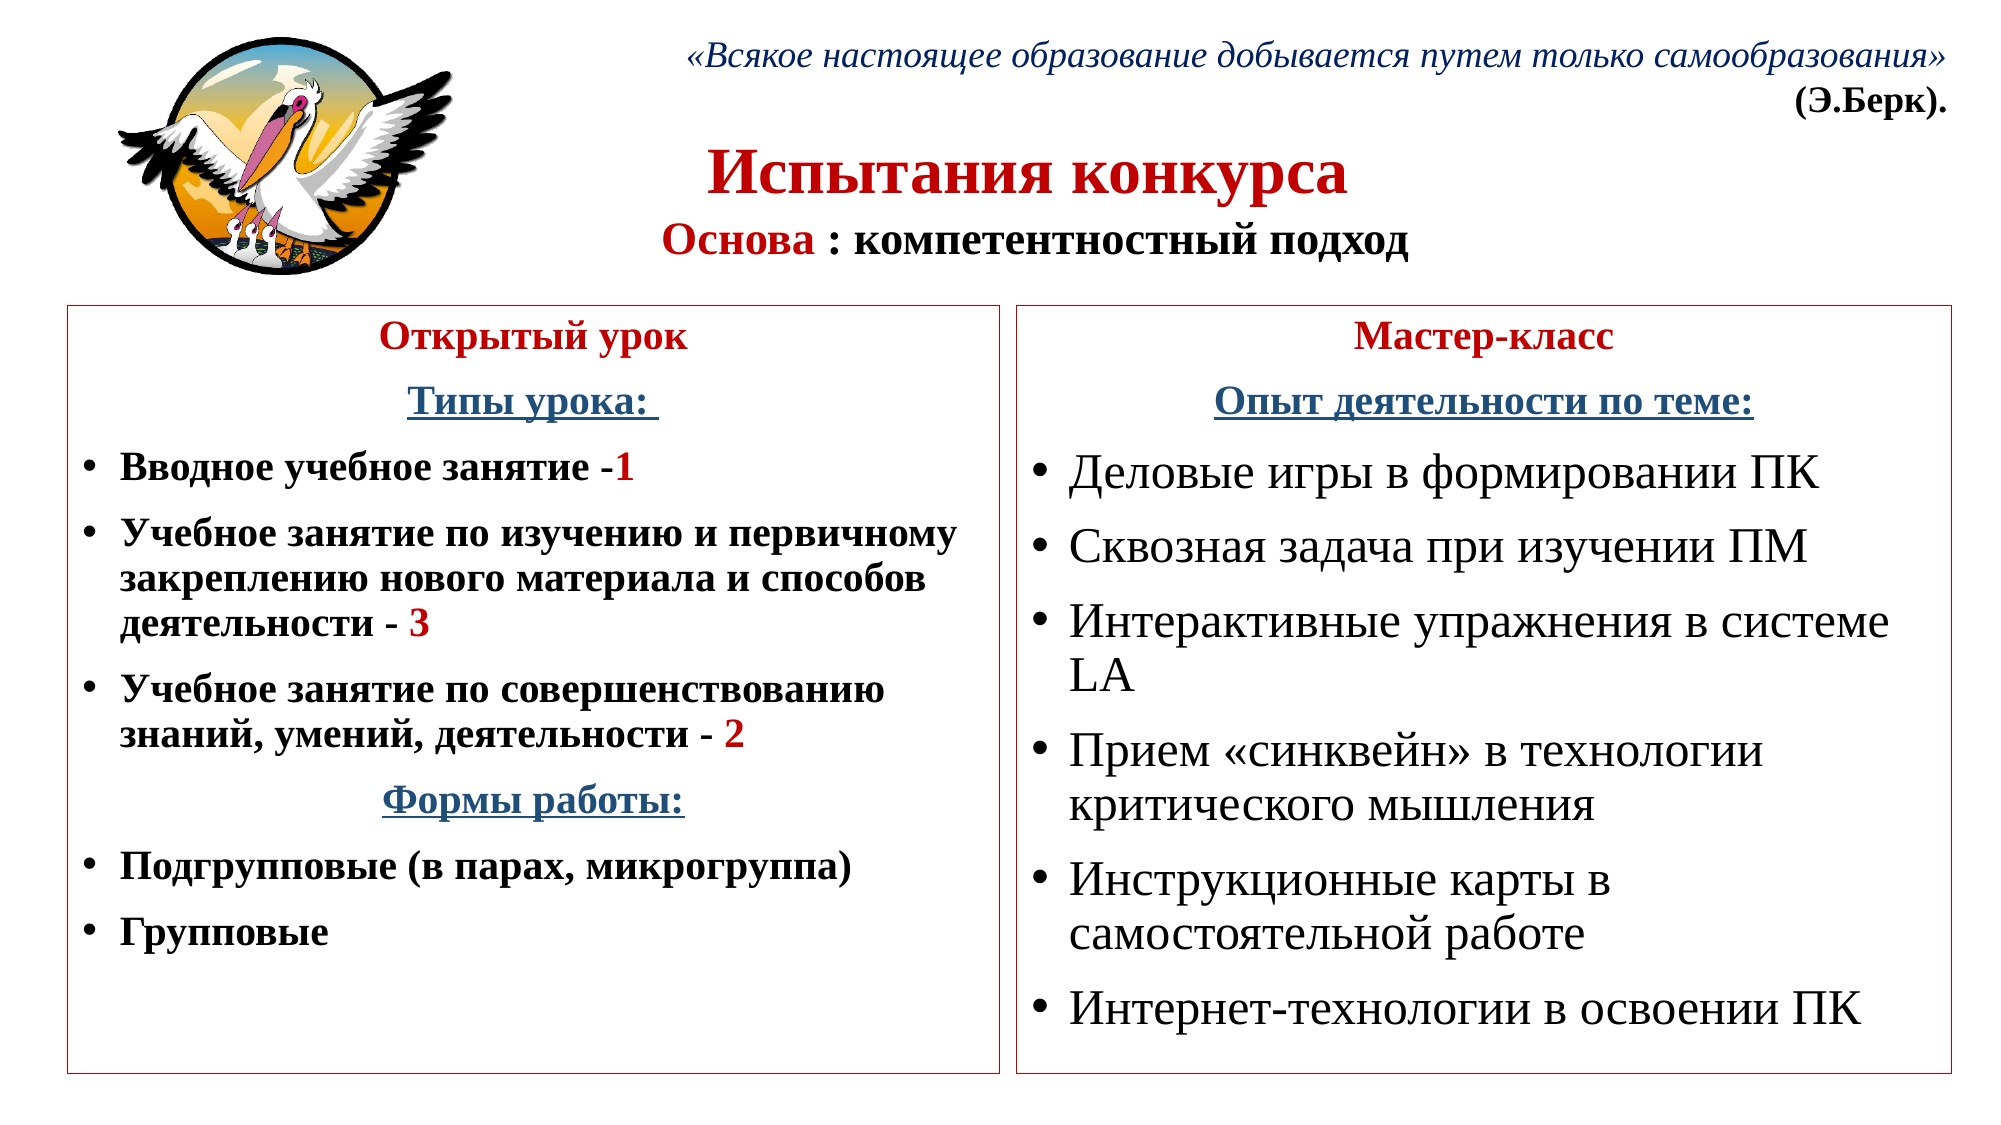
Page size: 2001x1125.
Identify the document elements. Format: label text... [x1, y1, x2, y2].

list Мастер-класс Опыт деятельности по теме: Деловые игры в формировании ПК Сквозная задача при изучении ПМ Интерактивные упражнения в системе LA Прием «синквейн» в технологии критического мышления Инструкционные карты в самостоятельной работе Интернет-технологии в освоении ПК [1016, 305, 1952, 1074]
text_box «Всякое настоящее образование добывается путем только самообразования» (Э.Берк). [517, 22, 1963, 128]
picture [116, 37, 455, 275]
list Открытый урок Типы урока: Вводное учебное занятие -1 Учебное занятие по изучению и первичному закреплению нового материала и способов деятельности - 3 Учебное занятие по совершенствованию знаний, умений, деятельности - 2 Формы работы: Подгрупповые (в парах, микрогруппа) Групповые [67, 305, 1000, 1074]
title Испытания конкурса Основа : компетентностный подход [455, 128, 1665, 275]
